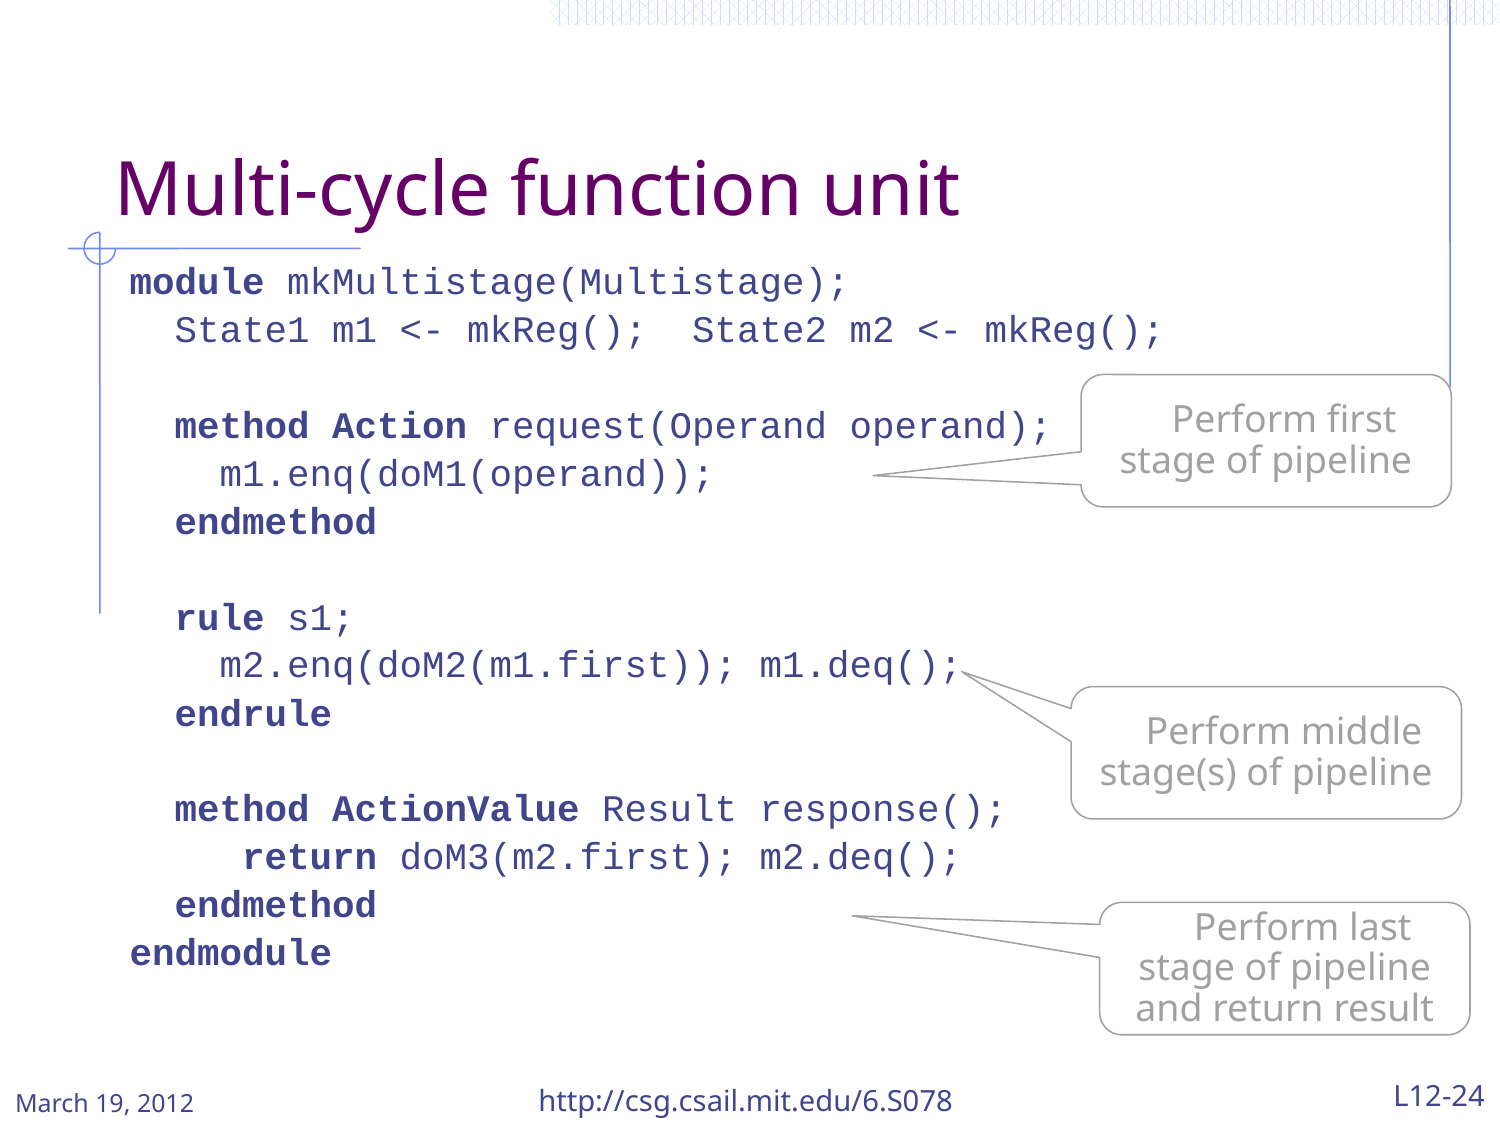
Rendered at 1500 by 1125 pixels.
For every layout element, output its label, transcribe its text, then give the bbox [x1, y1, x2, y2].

title Multi-cycle function unit [99, 49, 1480, 238]
text_box Perform middle stage(s) of pipeline [961, 671, 1462, 819]
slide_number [0, 1049, 313, 1125]
text_box module mkMultistage(Multistage); State1 m1 <- mkReg(); State2 m2 <- mkReg(); method Action request(Operand operand); m1.enq(doM1(operand)); endmethod rule s1; m2.enq(doM2(m1.first)); m1.deq(); endrule method ActionValue Result response(); return doM3(m2.first); m2.deq(); endmethod endmodule [114, 254, 1497, 1039]
text_box Perform last stage of pipeline and return result [852, 902, 1471, 1035]
text_box Perform first stage of pipeline [873, 374, 1452, 507]
footer http://csg.csail.mit.edu/6.S078 [508, 1049, 984, 1125]
slide_number L12-24 [1187, 1049, 1500, 1125]
